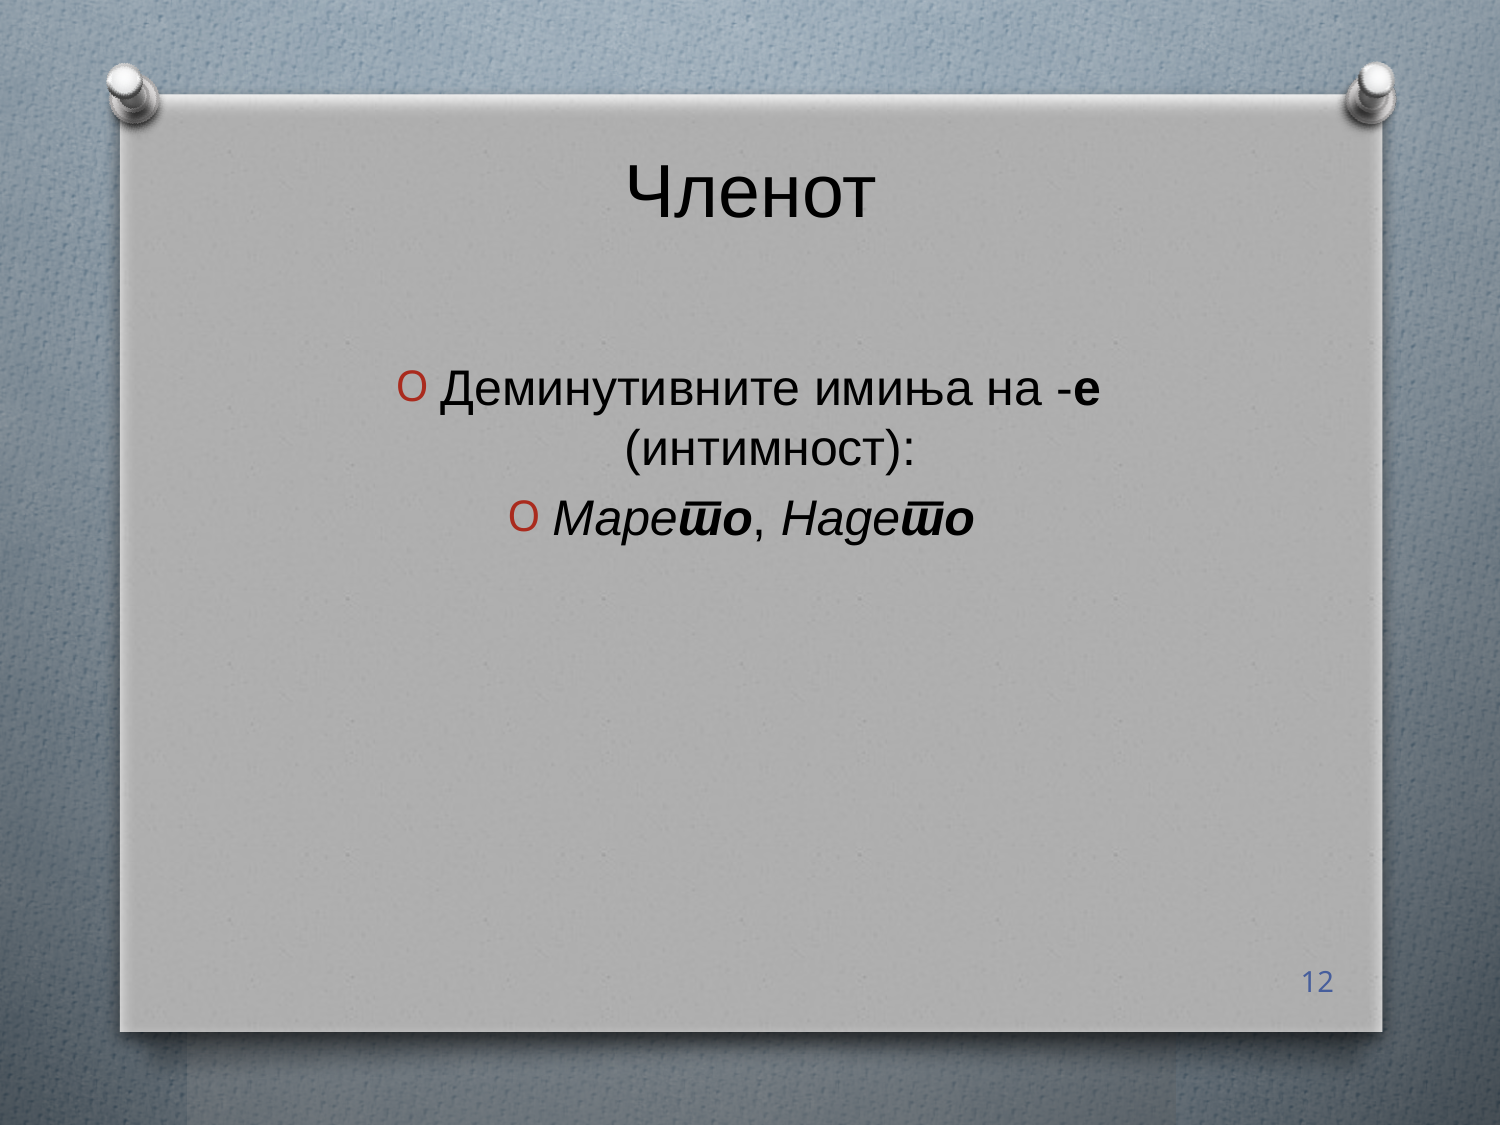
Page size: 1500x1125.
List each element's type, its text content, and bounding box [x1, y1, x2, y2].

list Деминутивните имиња на -е (интимност): Марето, Надето [240, 347, 1257, 939]
picture [1317, 35, 1439, 156]
picture [75, 29, 198, 153]
slide_number 12 [1258, 952, 1350, 1013]
title Членот [179, 134, 1323, 332]
